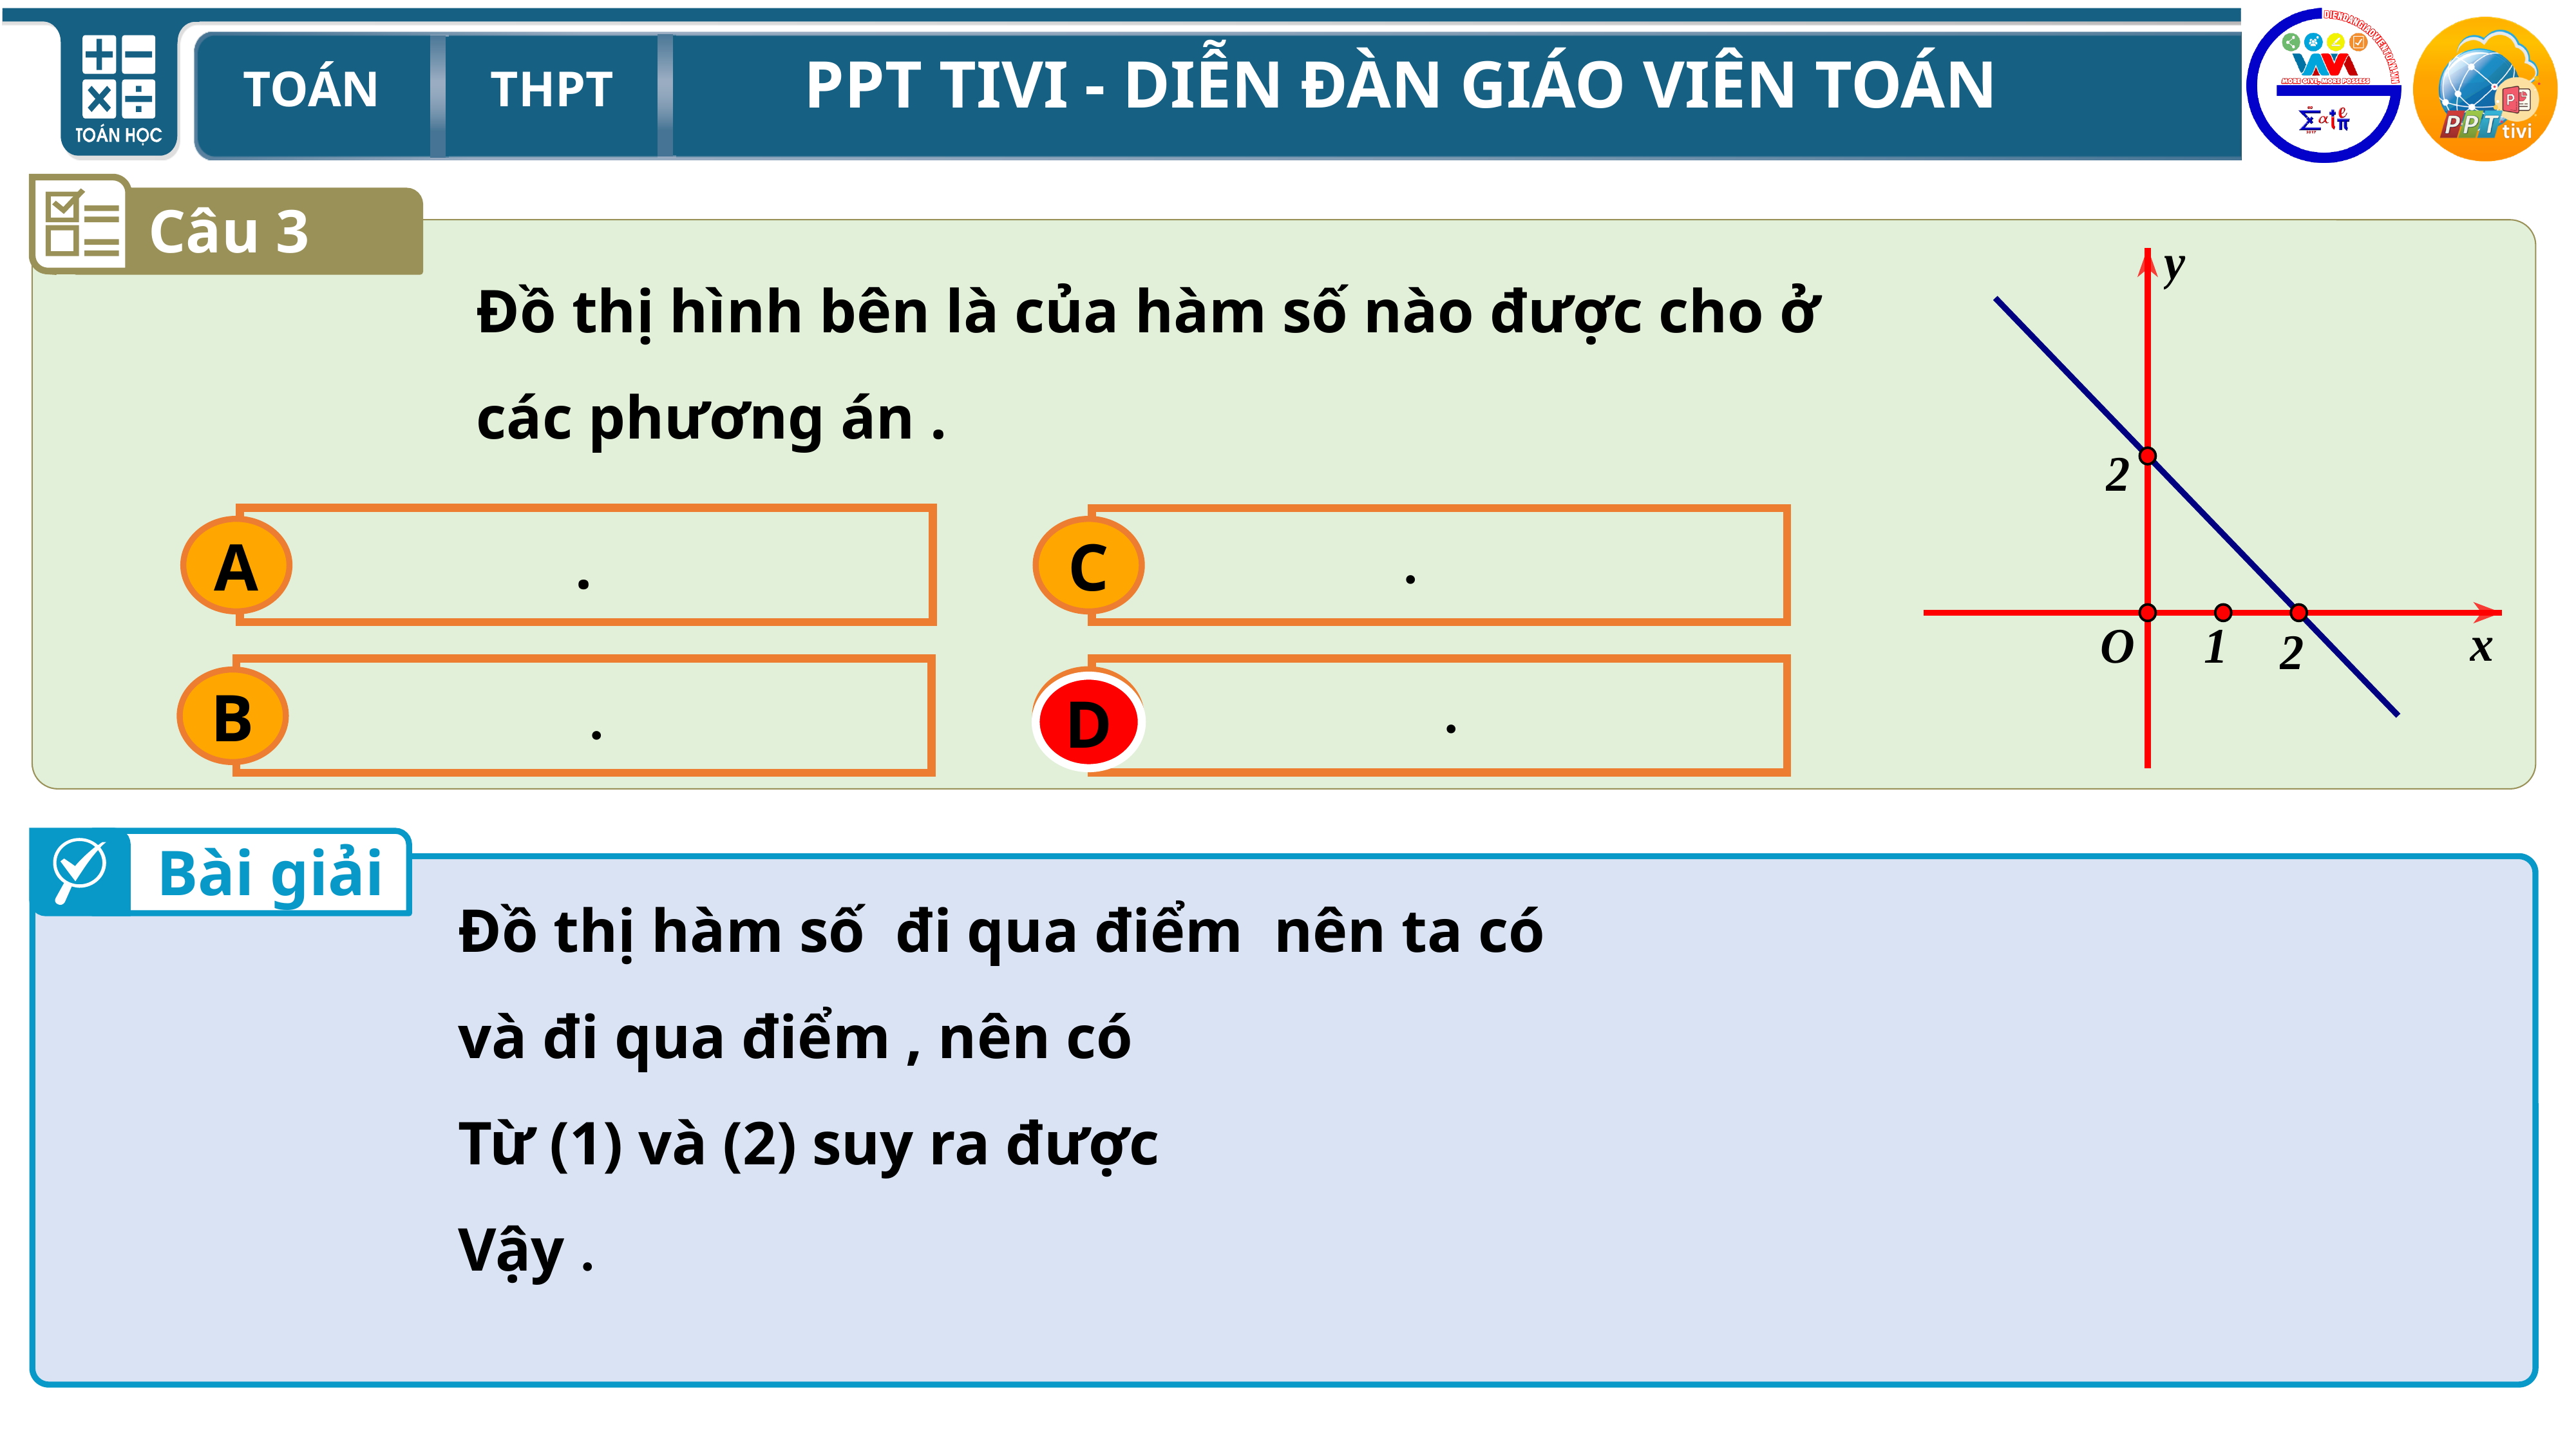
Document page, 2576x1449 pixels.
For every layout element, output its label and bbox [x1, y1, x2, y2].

picture [2246, 8, 2401, 163]
text_box [180, 507, 1787, 773]
text_box [32, 176, 2536, 790]
text_box [32, 829, 2536, 1385]
picture [1903, 210, 2528, 789]
picture [2412, 16, 2558, 162]
picture [2, 22, 2242, 160]
